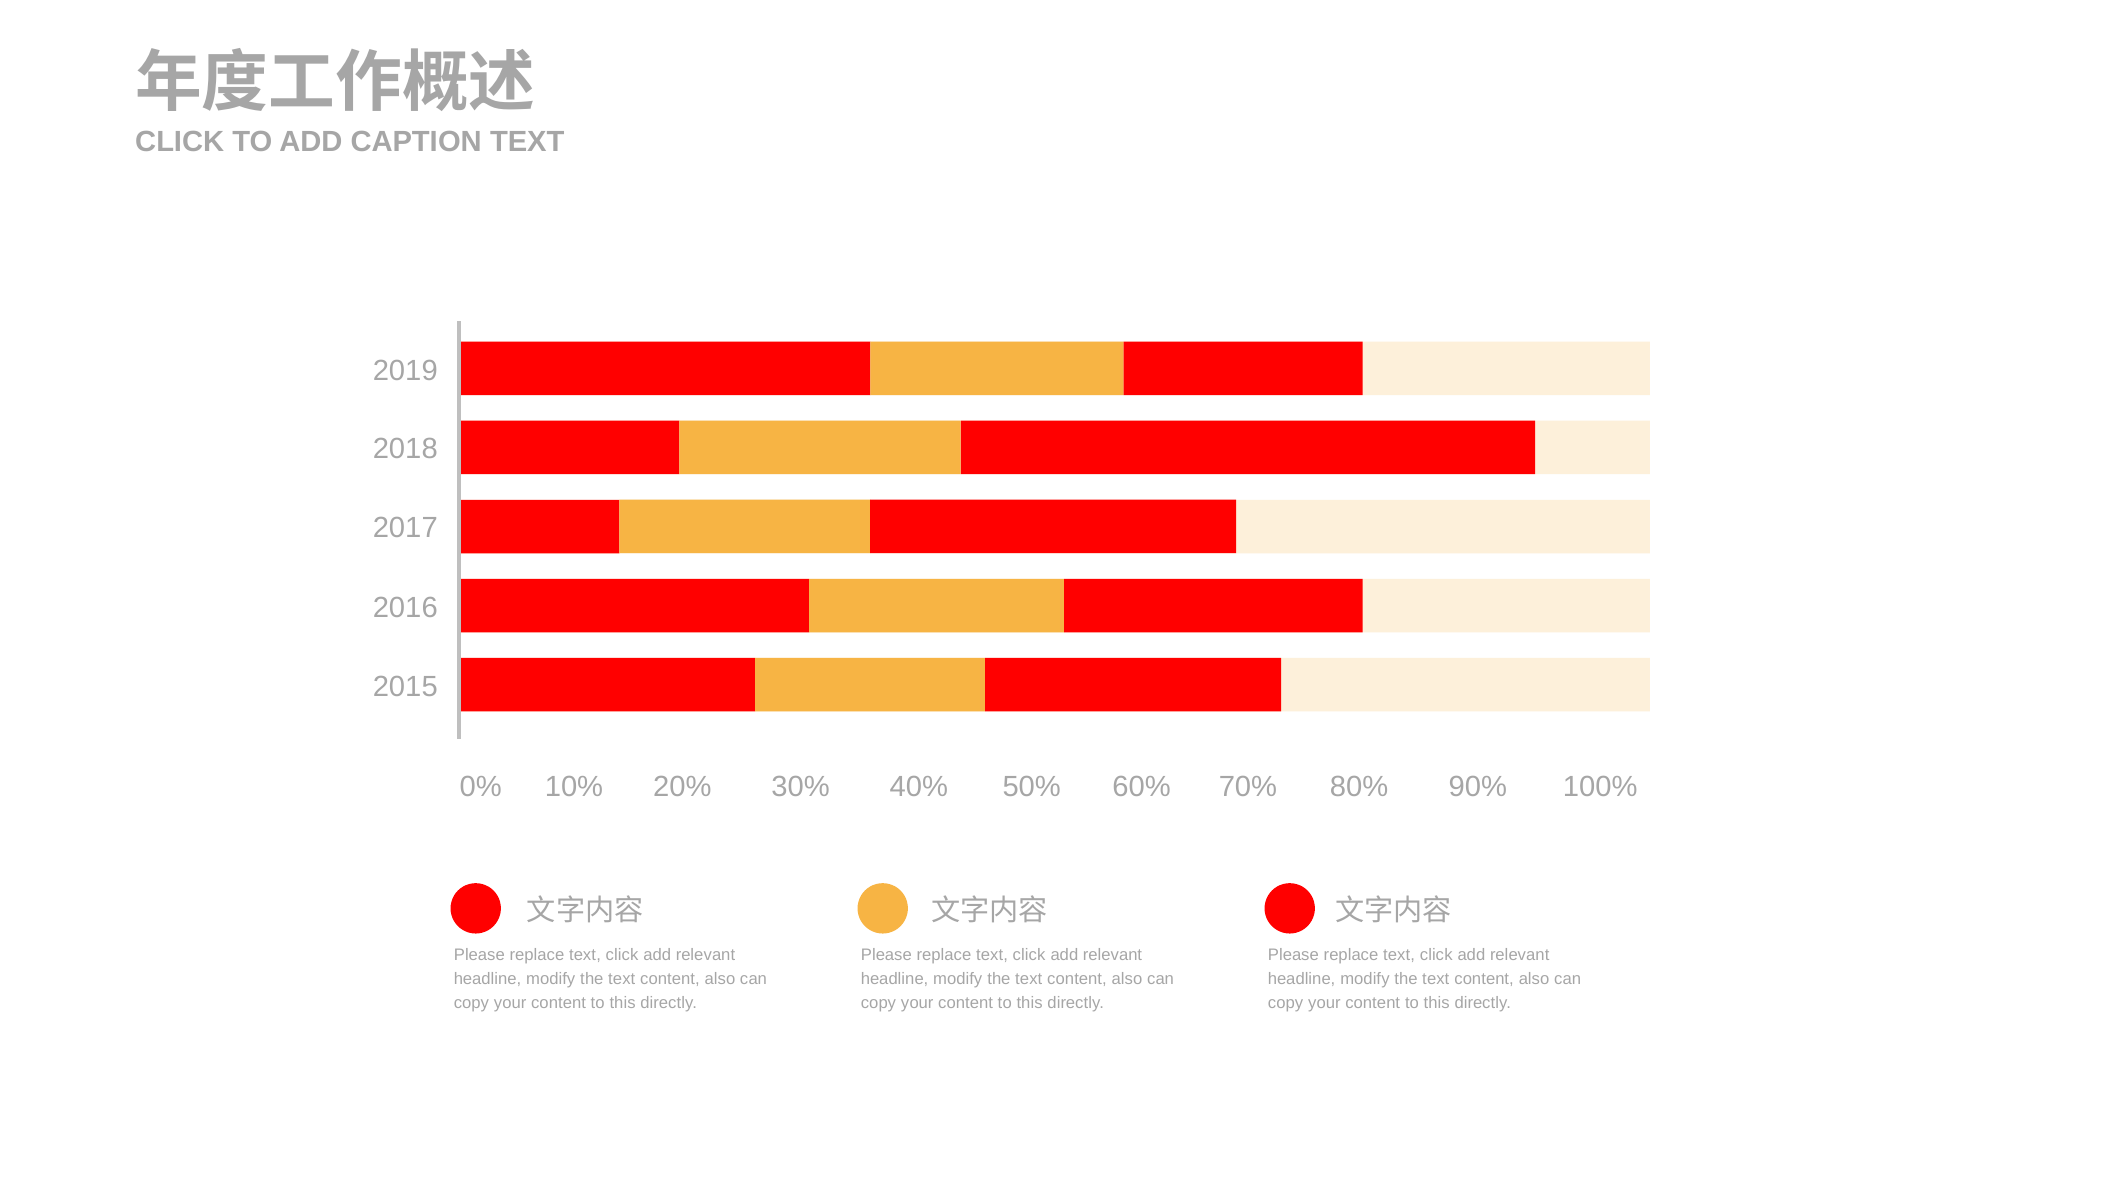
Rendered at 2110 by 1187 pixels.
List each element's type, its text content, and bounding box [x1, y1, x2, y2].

text_box Please replace text, click add relevant headline, modify the text content, also can copy your content to this directly. [439, 932, 808, 1020]
text_box 文字内容 [1320, 876, 1468, 932]
text_box 文字内容 [916, 876, 1063, 932]
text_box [357, 321, 1654, 807]
text_box 年度工作概述 [135, 38, 596, 119]
text_box 文字内容 [512, 876, 659, 932]
text_box Please replace text, click add relevant headline, modify the text content, also can copy your content to this directly. [846, 932, 1215, 1020]
text_box CLICK TO ADD CAPTION TEXT [135, 122, 596, 158]
text_box [449, 882, 502, 932]
text_box Please replace text, click add relevant headline, modify the text content, also can copy your content to this directly. [1253, 932, 1622, 1020]
text_box [1263, 882, 1316, 932]
text_box [856, 882, 909, 932]
